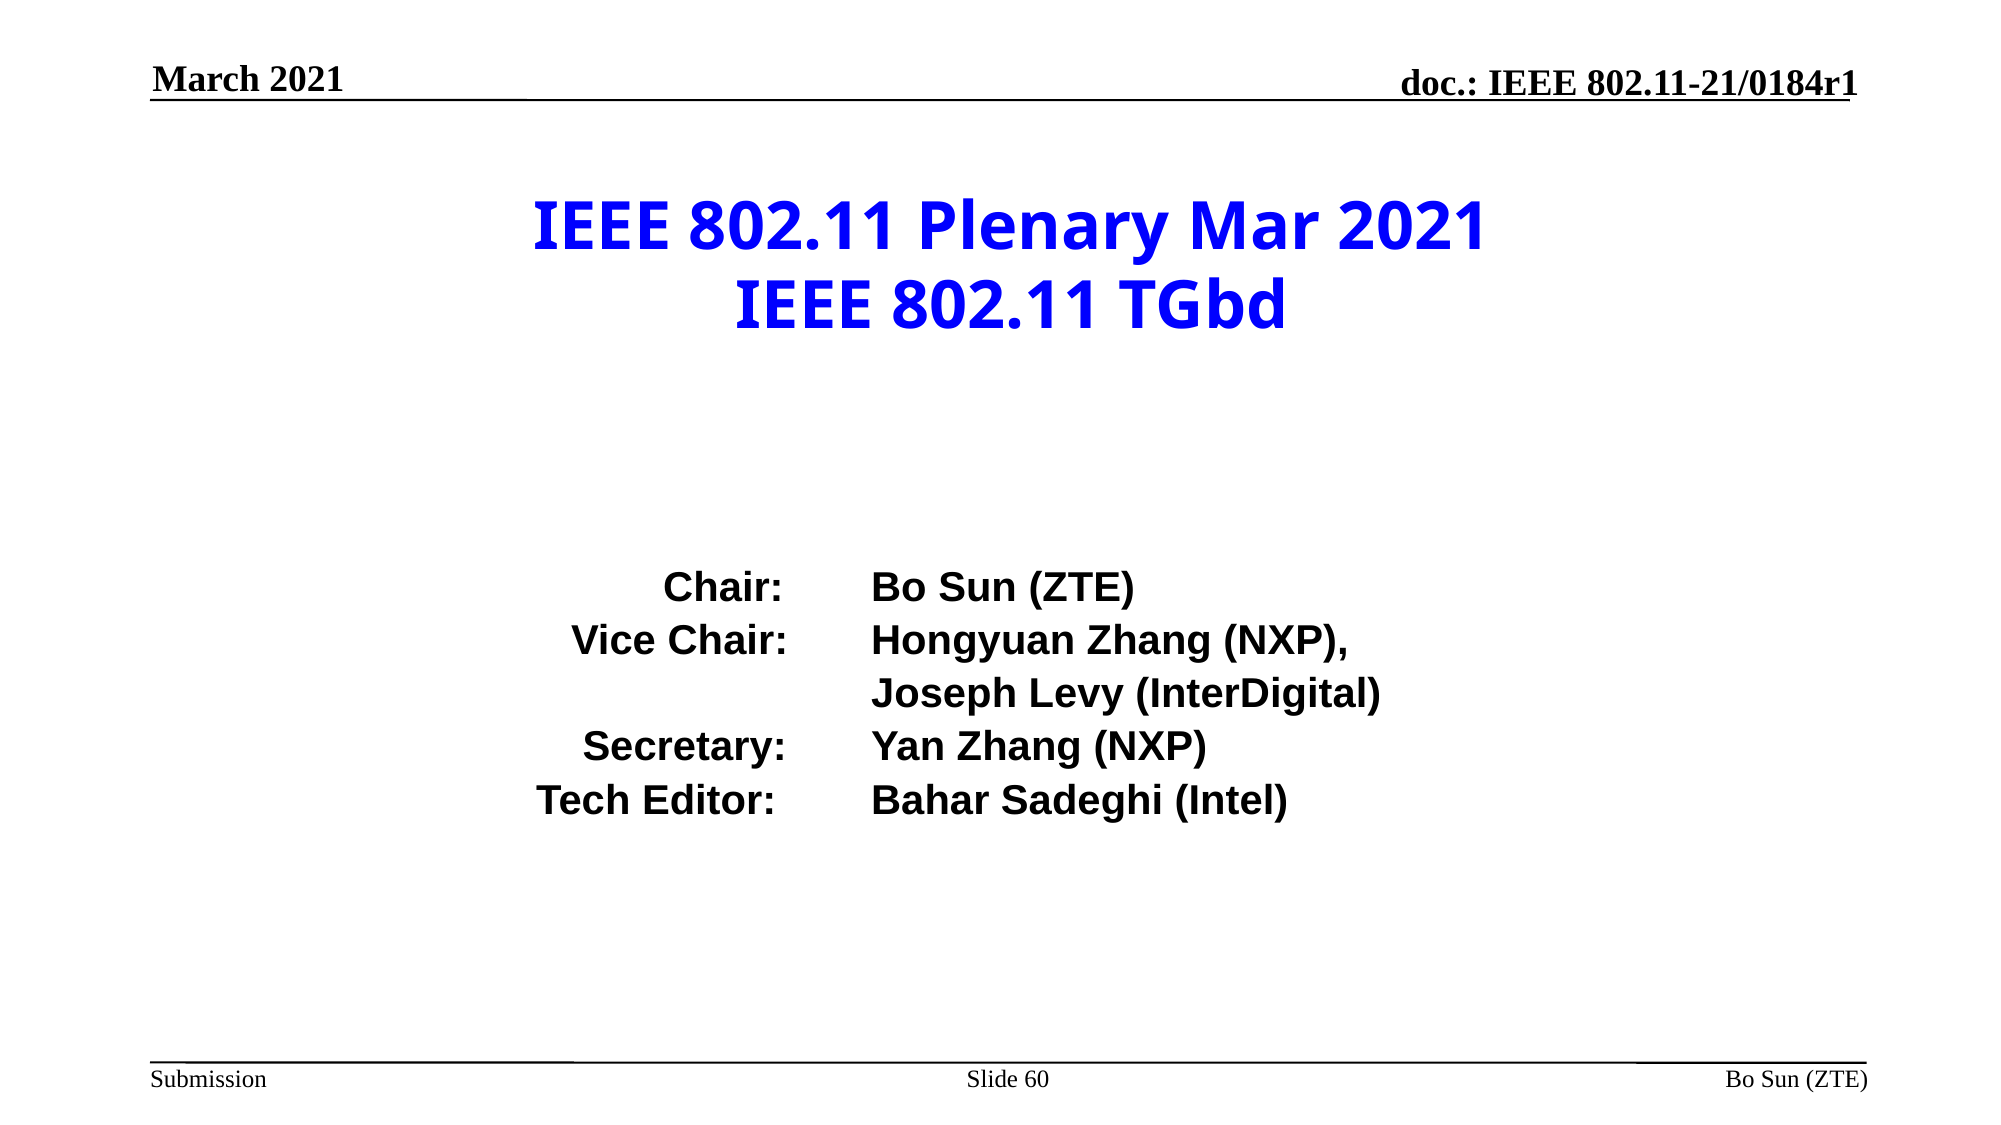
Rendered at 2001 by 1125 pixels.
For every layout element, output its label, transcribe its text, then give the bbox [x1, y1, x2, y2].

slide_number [152, 54, 563, 100]
text_box Chair: Bo Sun (ZTE) Vice Chair: Hongyuan Zhang (NXP), Joseph Levy (InterDigital) Secretary: Yan Zhang (NXP) Tech Editor: Bahar Sadeghi (Intel) [200, 349, 1813, 1027]
slide_number Slide 60 [949, 1061, 1067, 1123]
footer Bo Sun (ZTE) [1171, 1061, 1869, 1093]
title IEEE 802.11 Plenary Mar 2021 IEEE 802.11 TGbd [262, 112, 1763, 349]
